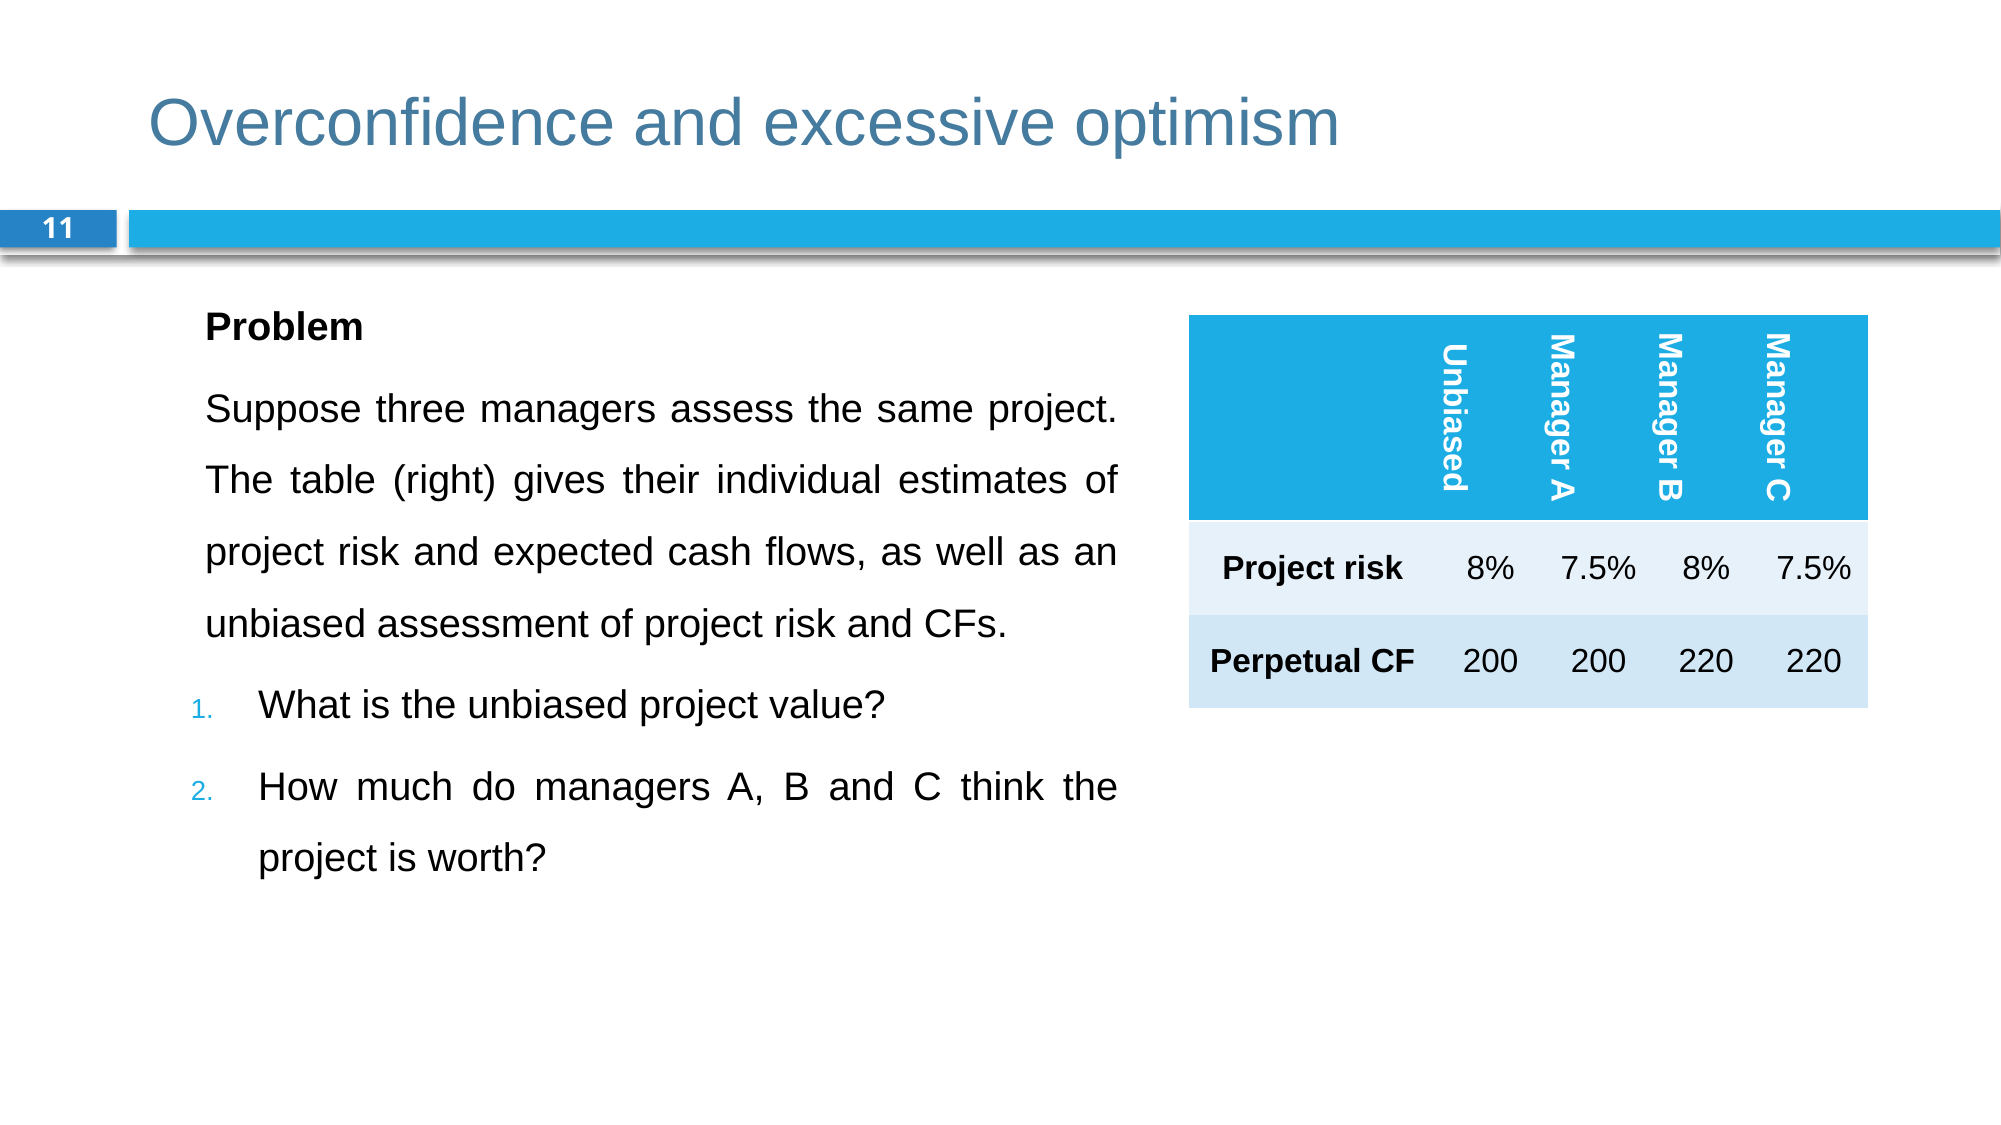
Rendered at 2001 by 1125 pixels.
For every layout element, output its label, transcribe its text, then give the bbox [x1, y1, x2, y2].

table_cell 8% [1652, 522, 1760, 615]
table_header [1189, 315, 1437, 520]
title Overconfidence and excessive optimism [133, 37, 1918, 200]
list Problem Suppose three managers assess the same project. The table (right) gives their individual estimates of project risk and expected cash flows, as well as an unbiased assessment of project risk and CFs. What is the unbiased project value? How much do managers A, B and C think the project is worth? [133, 269, 1133, 941]
table_header Manager A [1545, 315, 1652, 520]
table_header Manager B [1652, 315, 1760, 520]
table_header Manager C [1760, 315, 1868, 520]
slide_number 11 [0, 208, 117, 249]
table_cell Perpetual CF [1189, 615, 1437, 708]
table_cell 220 [1652, 615, 1760, 708]
table_cell 200 [1545, 615, 1652, 708]
table_cell Project risk [1189, 522, 1437, 615]
table_cell 7.5% [1760, 522, 1868, 615]
table_header Unbiased [1437, 315, 1545, 520]
table_cell 7.5% [1545, 522, 1652, 615]
table_cell 200 [1437, 615, 1545, 708]
table_cell 220 [1760, 615, 1868, 708]
table_cell 8% [1437, 522, 1545, 615]
